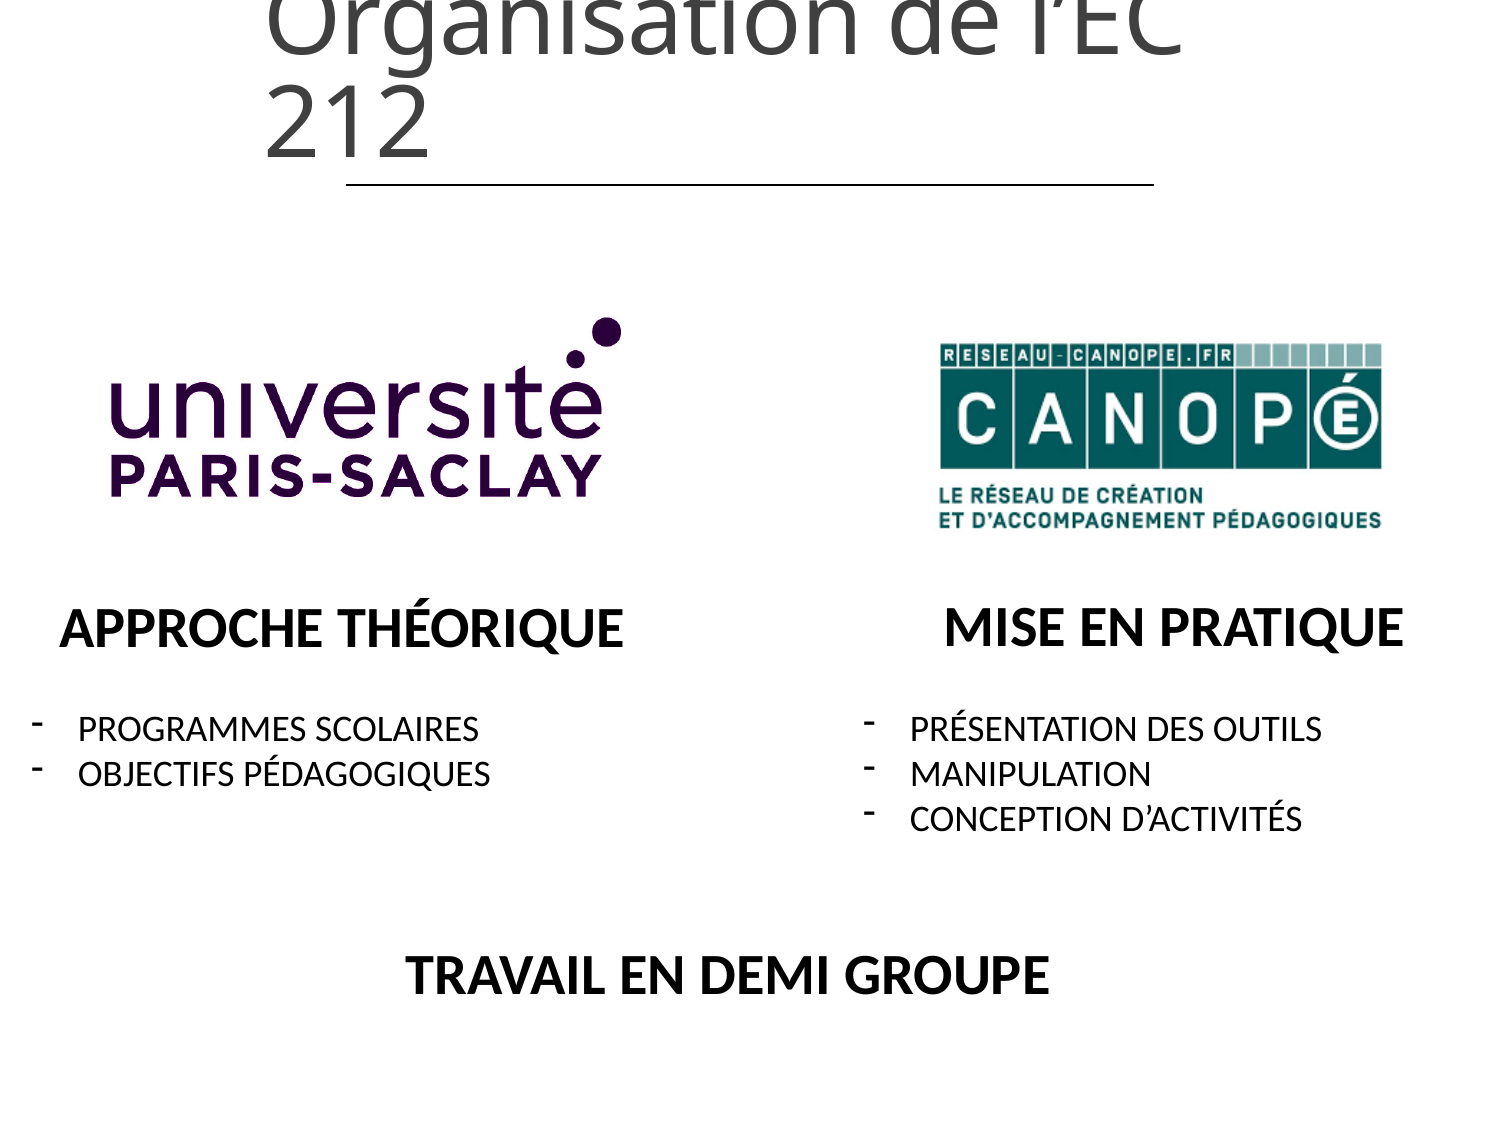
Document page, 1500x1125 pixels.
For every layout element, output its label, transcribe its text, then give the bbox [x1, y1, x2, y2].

picture [925, 324, 1394, 547]
text_box APPROCHE THÉORIQUE PROGRAMMES SCOLAIRES OBJECTIFS PÉDAGOGIQUES [16, 581, 668, 802]
text_box TRAVAIL EN DEMI GROUPE [341, 929, 1115, 1014]
text_box MISE EN PRATIQUE PRÉSENTATION DES OUTILS MANIPULATION CONCEPTION D’ACTIVITÉS [848, 581, 1500, 846]
title Organisation de l’EC 212 [248, 0, 1252, 185]
picture [63, 270, 669, 544]
